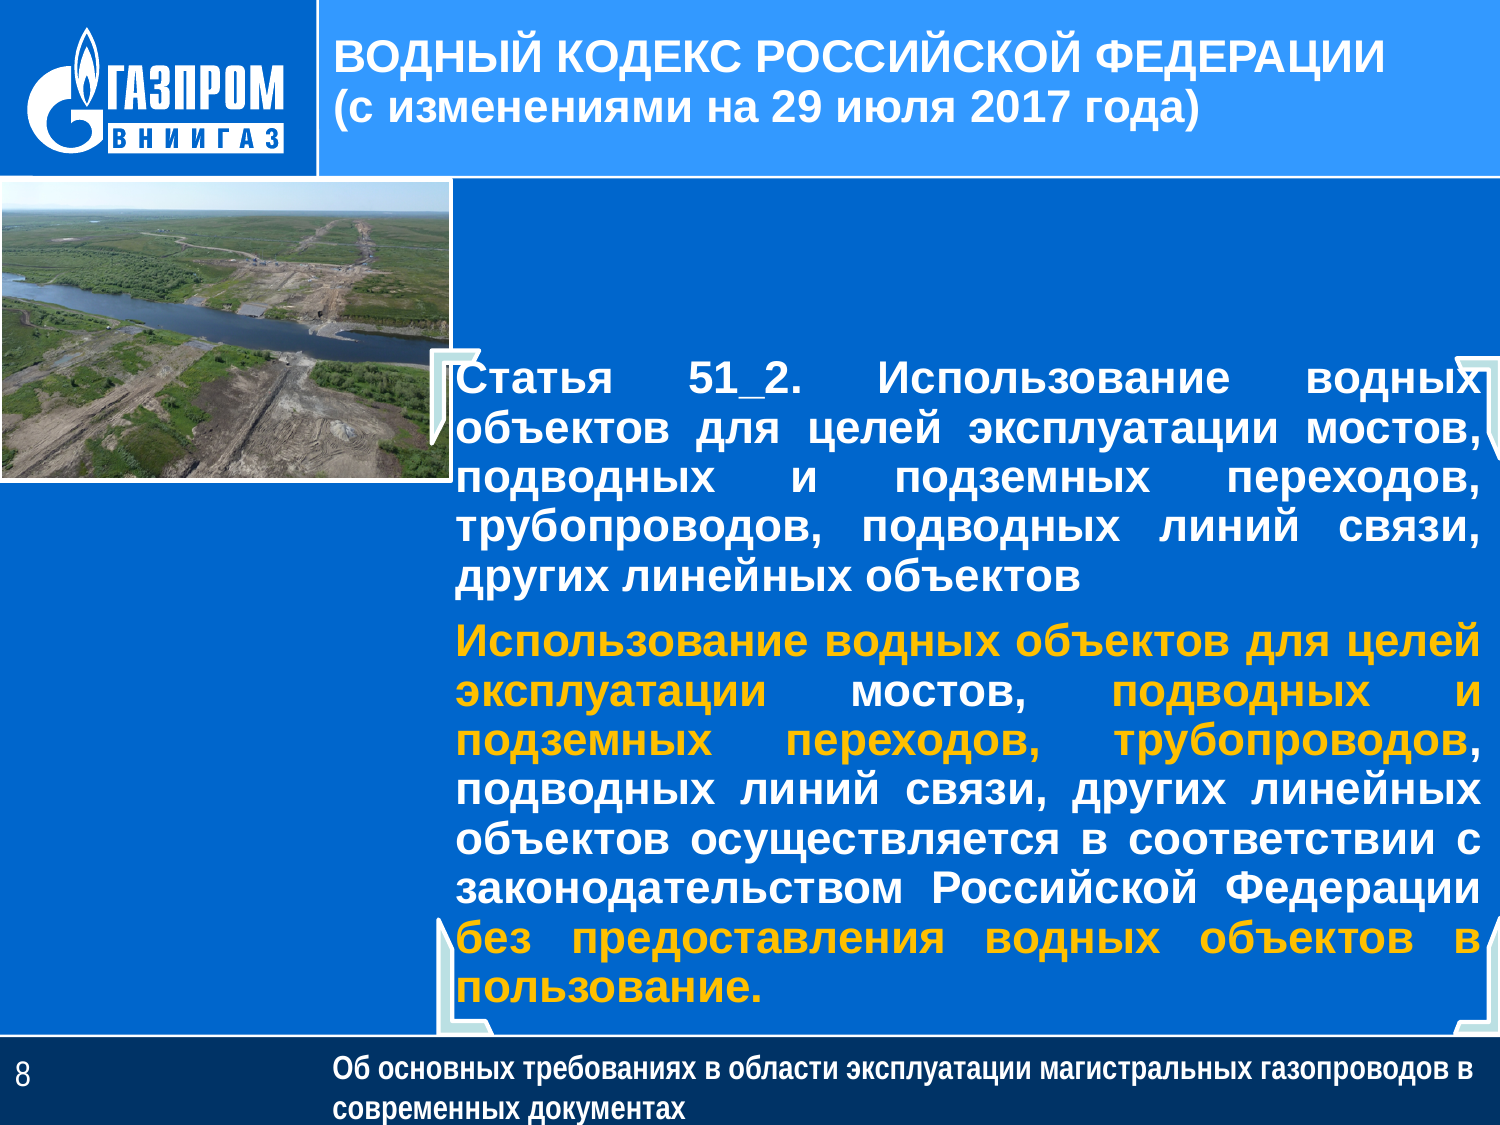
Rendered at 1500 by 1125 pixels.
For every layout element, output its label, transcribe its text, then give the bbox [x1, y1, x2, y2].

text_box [0, 165, 1500, 1040]
slide_number 8 [0, 1048, 244, 1122]
text_box Об основных требованиях в области эксплуатации магистральных газопроводов в современных документах [317, 1047, 1500, 1125]
text_box ВОДНЫЙ КОДЕКС РОССИЙСКОЙ ФЕДЕРАЦИИ (с изменениями на 29 июля 2017 года) [318, 0, 1500, 165]
